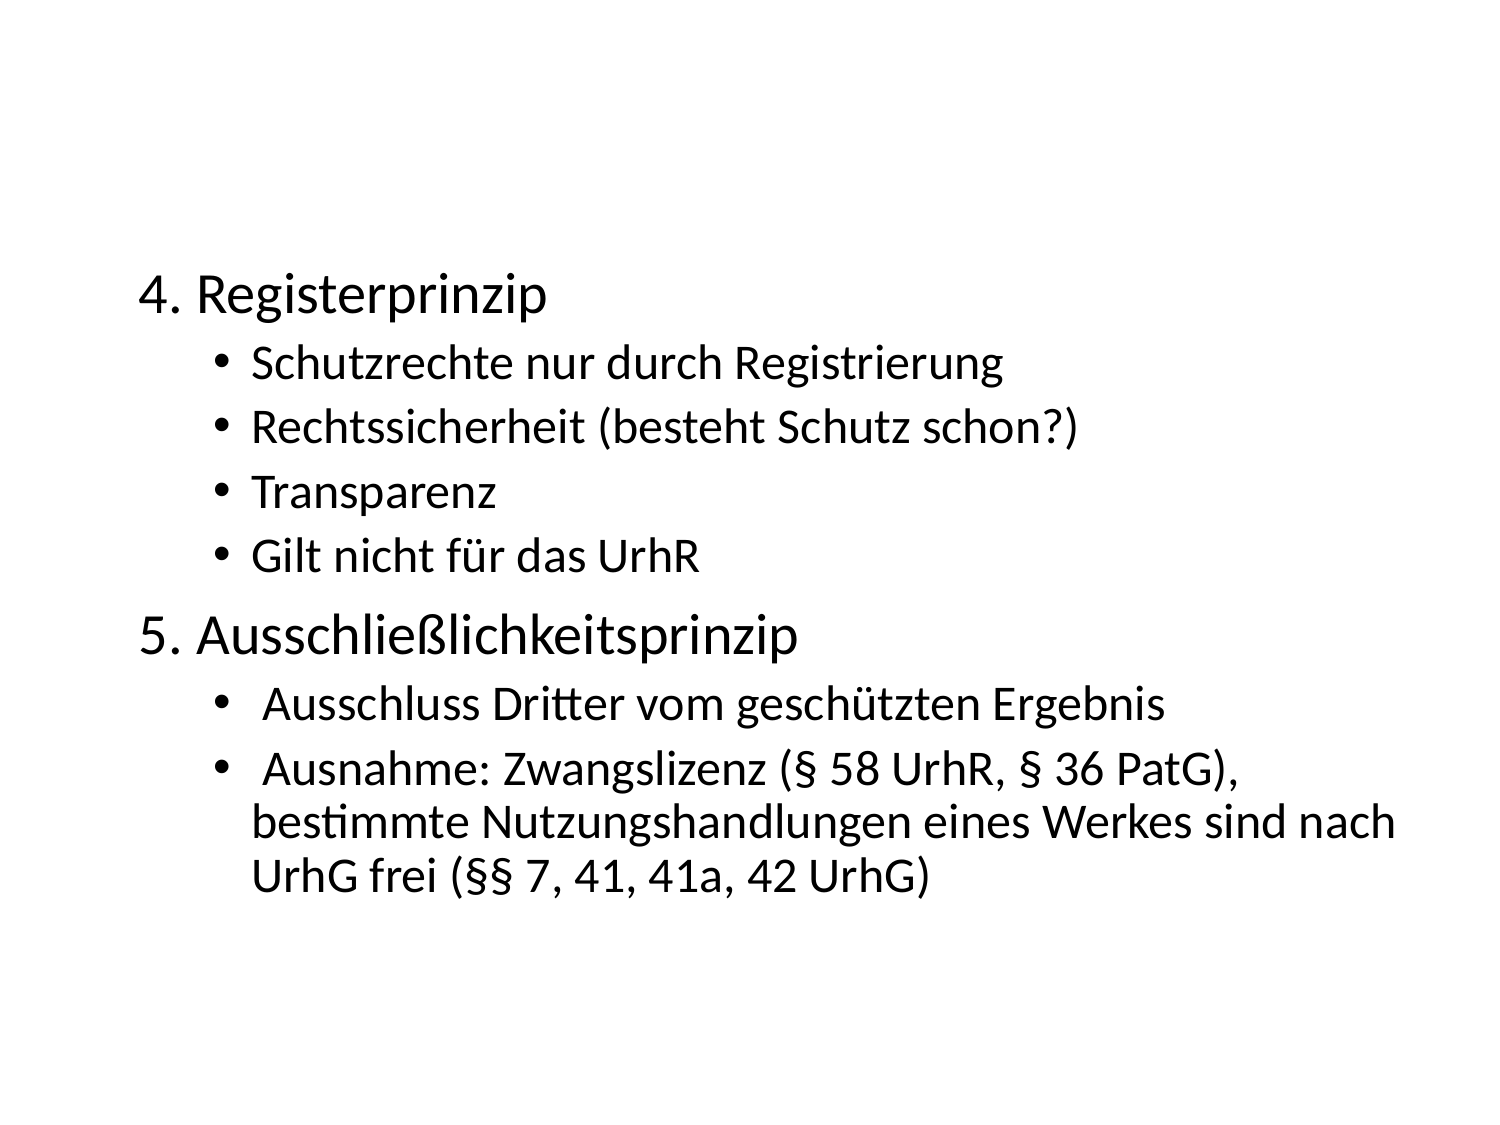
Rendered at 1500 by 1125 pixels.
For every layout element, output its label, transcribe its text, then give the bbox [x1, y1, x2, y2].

list 4. Registerprinzip Schutzrechte nur durch Registrierung Rechtssicherheit (besteht Schutz schon?) Transparenz Gilt nicht für das UrhR 5. Ausschließlichkeitsprinzip Ausschluss Dritter vom geschützten Ergebnis Ausnahme: Zwangslizenz (§ 58 UrhR, § 36 PatG), bestimmte Nutzungshandlungen eines Werkes sind nach UrhG frei (§§ 7, 41, 41a, 42 UrhG) [123, 255, 1474, 998]
